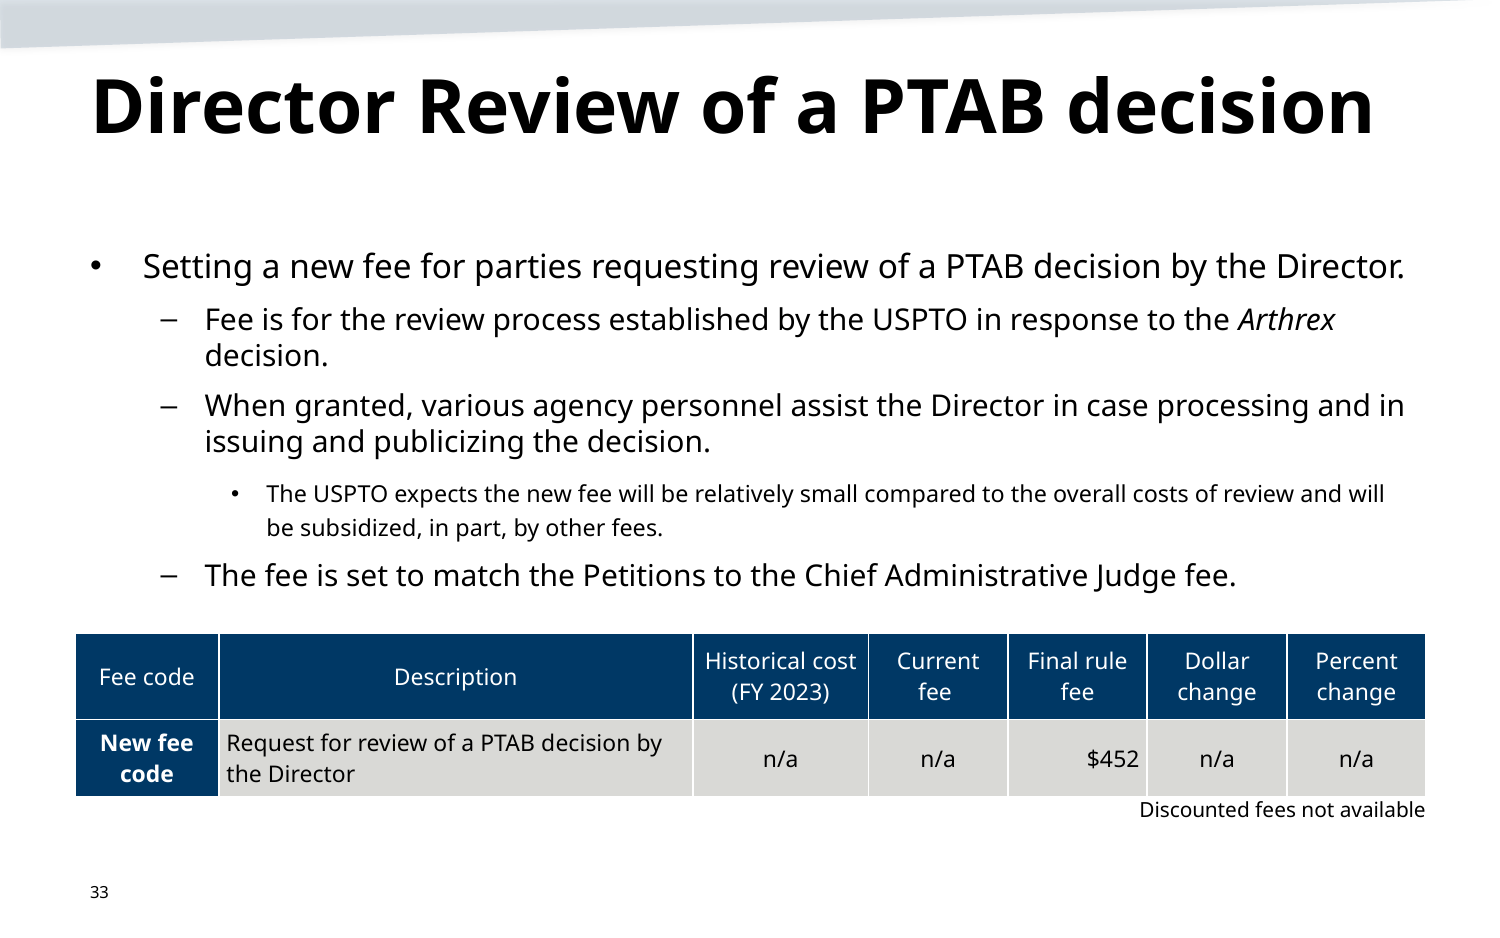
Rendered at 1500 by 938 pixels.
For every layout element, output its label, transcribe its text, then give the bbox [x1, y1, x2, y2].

table_header Final rule fee [1009, 634, 1146, 719]
table_cell $452 [1009, 720, 1146, 789]
table_header Fee code [76, 634, 218, 719]
title Director Review of a PTAB decision [75, 50, 1425, 207]
table_cell n/a [869, 720, 1007, 796]
slide_number 33 [75, 868, 413, 919]
table_header Percent change [1288, 634, 1425, 719]
table_header Historical cost (FY 2023) [694, 634, 868, 719]
table_cell Request for review of a PTAB decision by the Director [220, 720, 692, 796]
table_cell New fee code [76, 720, 218, 796]
table_header Description [220, 634, 692, 719]
table_header Dollar change [1148, 634, 1286, 719]
text_box Discounted fees not available [952, 789, 1441, 830]
table_cell n/a [694, 720, 868, 796]
table_header Current fee [869, 634, 1007, 719]
table_cell n/a [1148, 720, 1286, 789]
table_cell n/a [1288, 720, 1425, 789]
list Setting a new fee for parties requesting review of a PTAB decision by the Director. Fee is for the review process established by the USPTO in response to the Arthrex decision. When granted, various agency personnel assist the Director in case processing and in issuing and publicizing the decision. The USPTO expects the new fee will be relatively small compared to the overall costs of review and will be subsidized, in part, by other fees. The fee is set to match the Petitions to the Chief Administrative Judge fee. [75, 237, 1425, 610]
